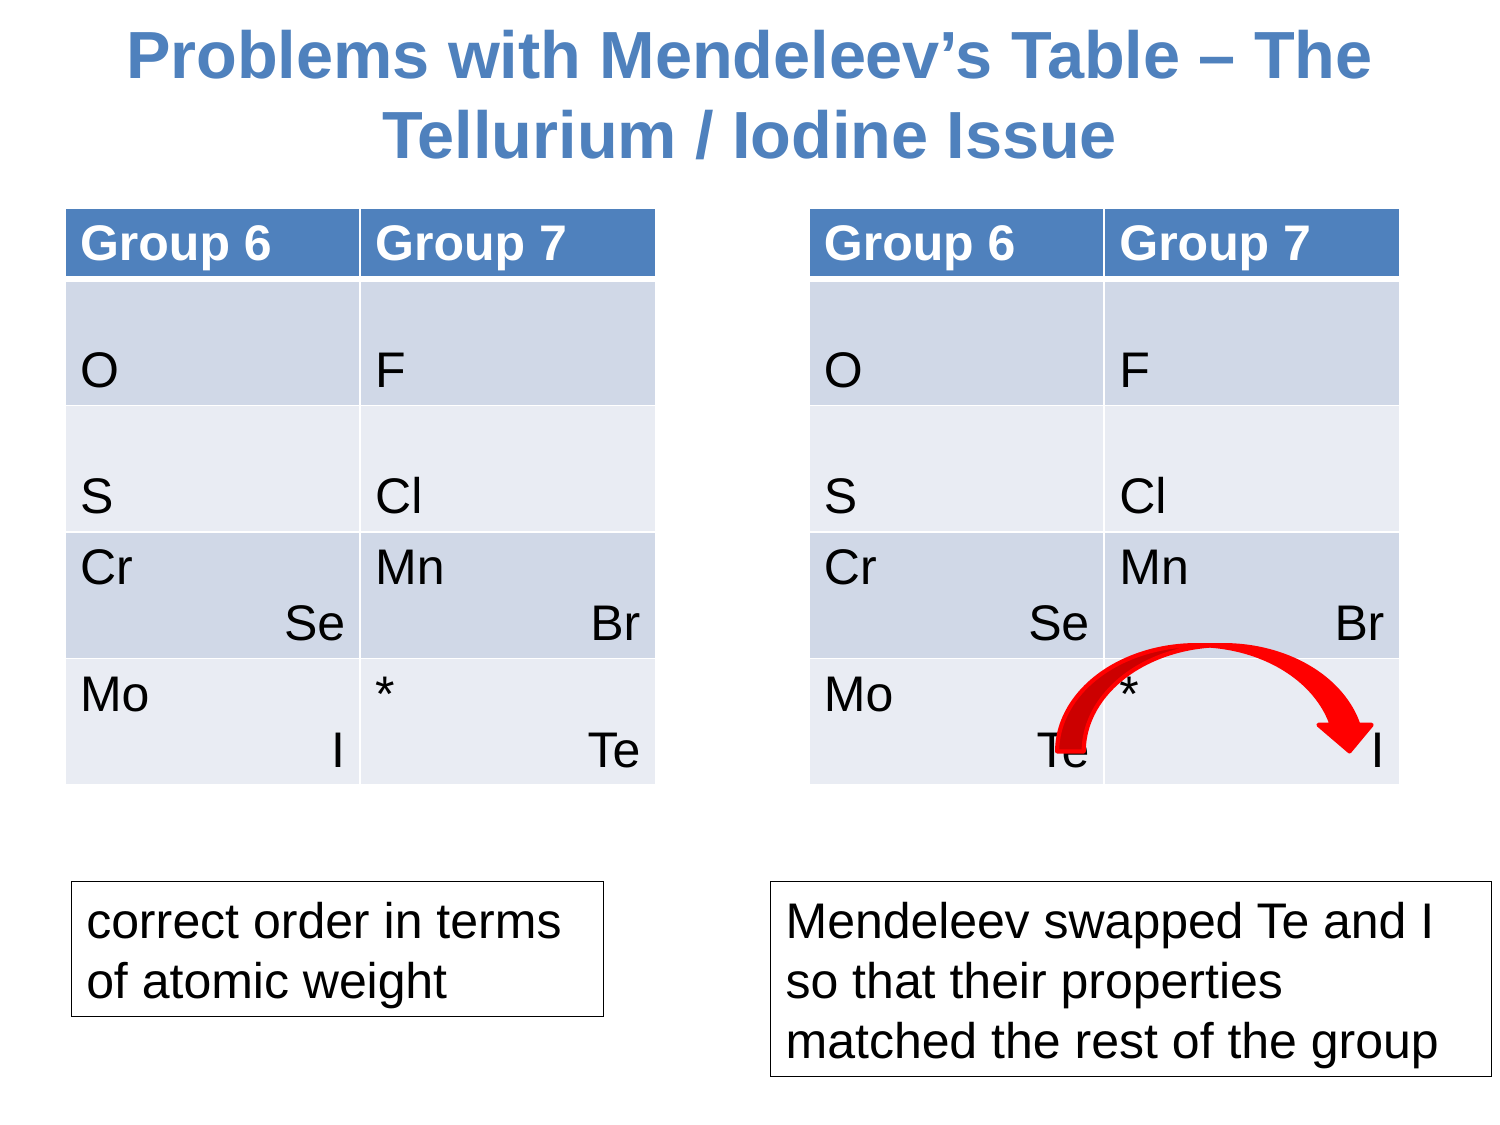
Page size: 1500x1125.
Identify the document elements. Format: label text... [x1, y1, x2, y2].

table_cell Mo Te [810, 659, 1103, 784]
table_cell F [1105, 282, 1399, 405]
table_cell O [810, 282, 1103, 405]
table_header Group 6 [810, 209, 1103, 276]
table_cell * I [1105, 659, 1399, 784]
table_cell S [810, 406, 1103, 531]
text_box [1055, 643, 1374, 754]
table_cell Cr Se [810, 533, 1103, 658]
table_cell Mn Br [361, 533, 655, 658]
text_box correct order in terms of atomic weight [71, 881, 604, 1017]
table_header Group 7 [361, 209, 655, 276]
table_cell F [361, 282, 655, 405]
table_cell * Te [361, 659, 655, 784]
table_cell S [66, 406, 359, 531]
table_header Group 6 [66, 209, 359, 276]
table_cell O [66, 282, 359, 405]
table_cell Cr Se [66, 533, 359, 658]
table_cell Cl [361, 406, 655, 531]
subtitle [41, 184, 1459, 1094]
table_cell Mn Br [1105, 533, 1399, 658]
table_header Group 7 [1105, 209, 1399, 276]
title Problems with Mendeleev’s Table – The Tellurium / Iodine Issue [29, 0, 1471, 185]
table_cell Mo I [66, 659, 359, 784]
table_cell Cl [1105, 406, 1399, 531]
text_box Mendeleev swapped Te and I so that their properties matched the rest of the group [770, 881, 1492, 1077]
